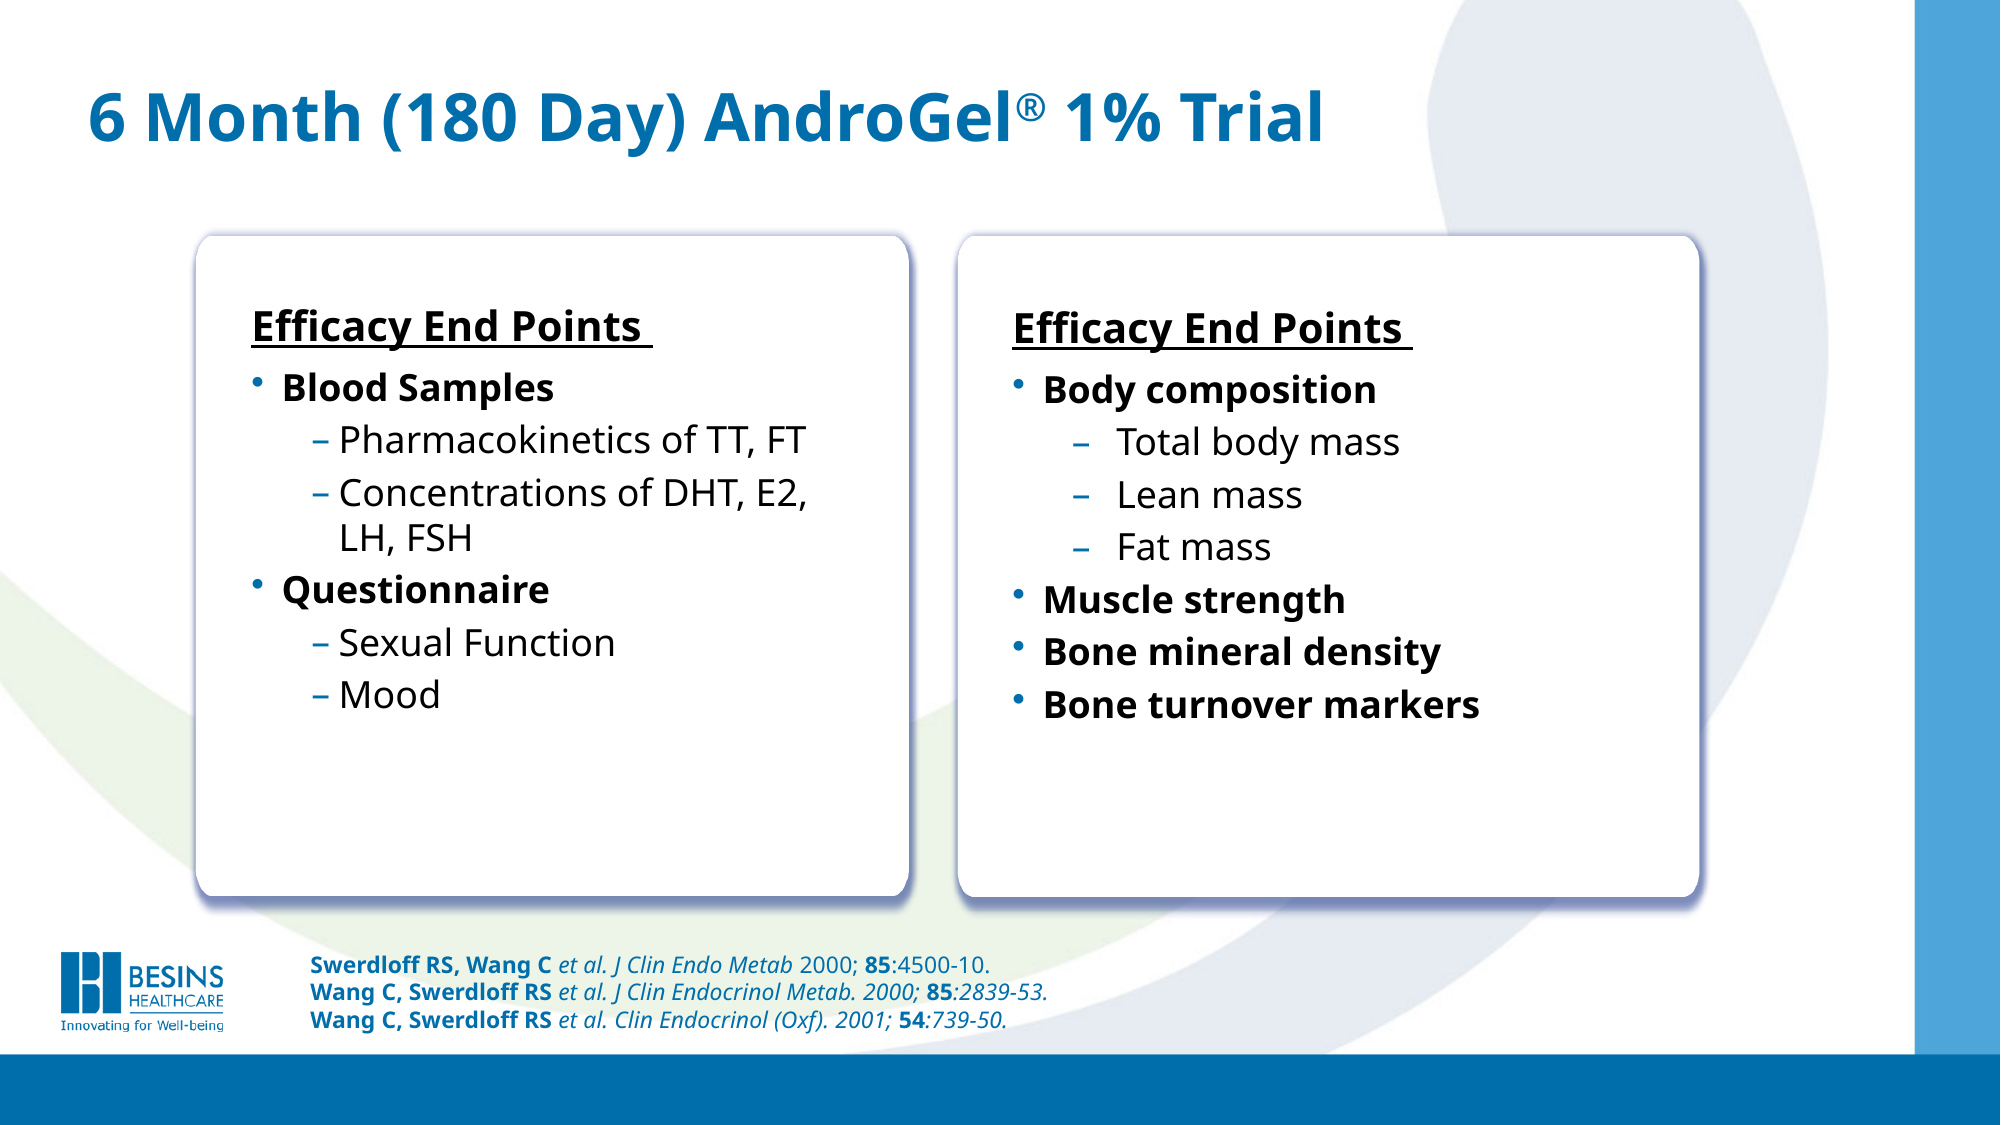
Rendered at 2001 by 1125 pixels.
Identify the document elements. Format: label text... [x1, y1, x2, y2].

picture [0, 0, 2000, 1125]
text_box Swerdloff RS, Wang C et al. J Clin Endo Metab 2000; 85:4500-10. Wang C, Swerdloff RS et al. J Clin Endocrinol Metab. 2000; 85:2839-53. Wang C, Swerdloff RS et al. Clin Endocrinol (Oxf). 2001; 54:739-50. [295, 943, 1335, 1041]
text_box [178, 212, 939, 943]
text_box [939, 212, 1731, 945]
title 6 Month (180 Day) AndroGel® 1% Trial [73, 58, 1821, 182]
